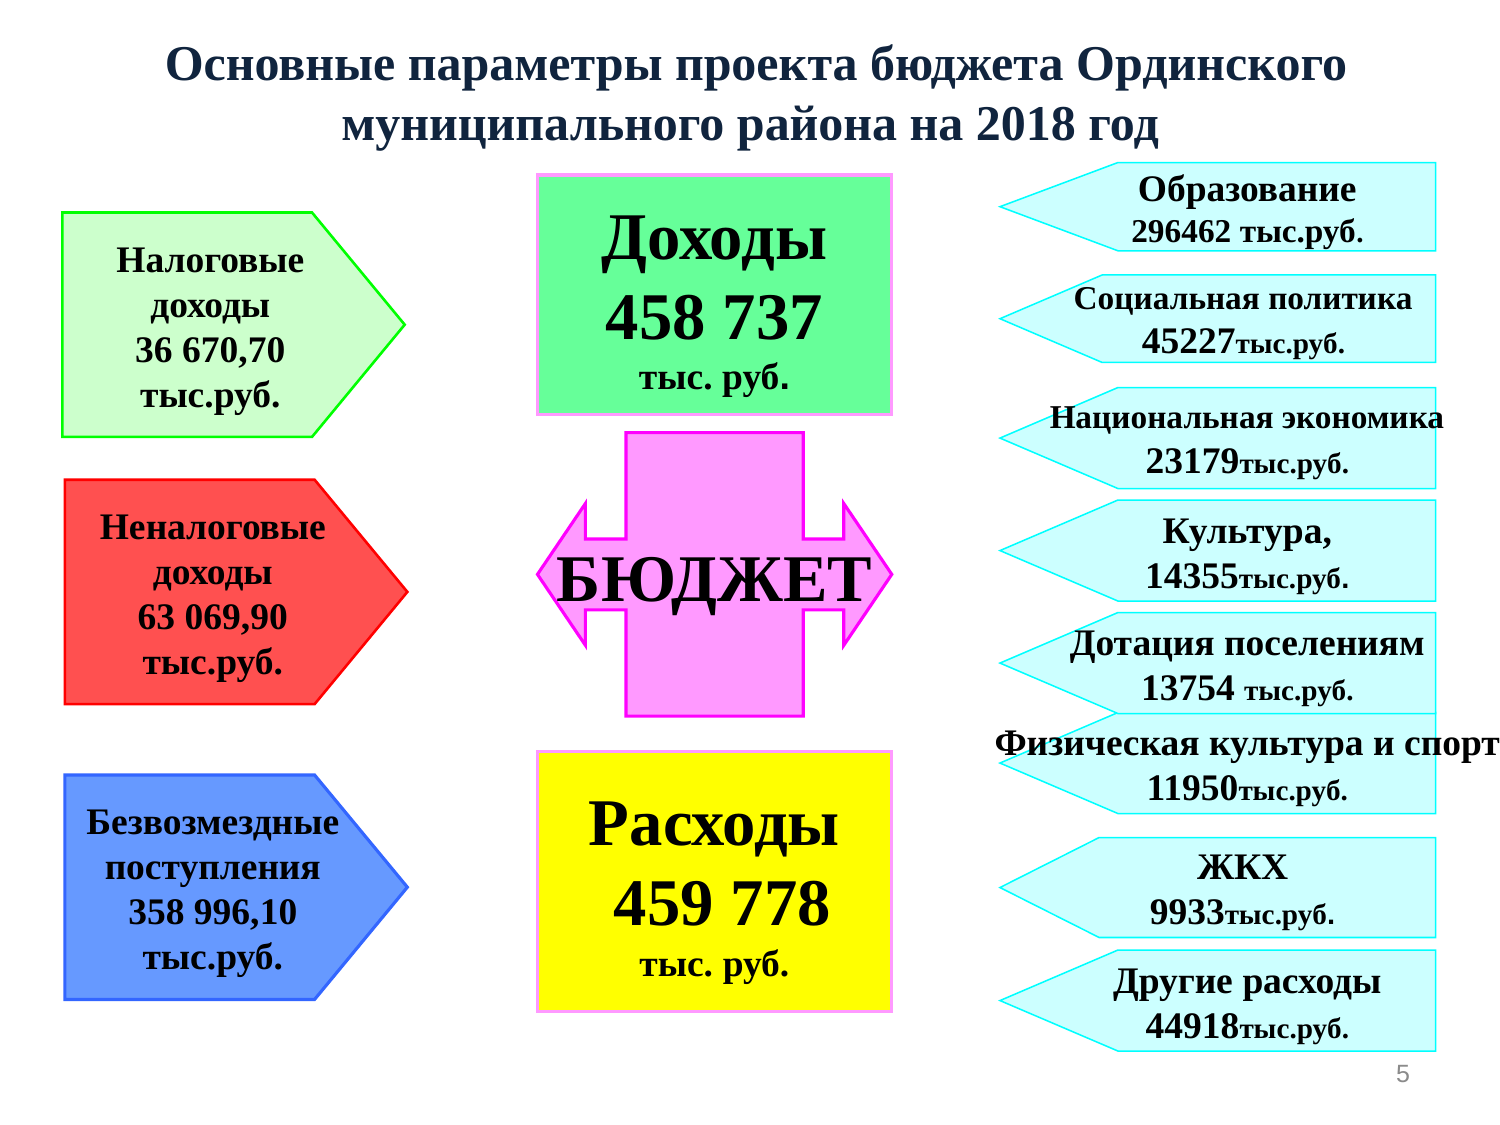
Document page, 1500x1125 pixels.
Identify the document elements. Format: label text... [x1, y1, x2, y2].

text_box Дотация поселениям 13754 тыс.руб. [999, 612, 1436, 714]
text_box Налоговые доходы 36 670,70 тыс.руб. [62, 212, 405, 437]
text_box ЖКХ 9933тыс.руб. [999, 837, 1436, 938]
text_box Культура, 14355тыс.руб. [999, 500, 1436, 602]
text_box Физическая культура и спорт 11950тыс.руб. [999, 713, 1436, 814]
title Основные параметры проекта бюджета Ординского муниципального района на 2018 год [50, 19, 1463, 163]
text_box Образование 296462 тыс.руб. [999, 162, 1436, 251]
text_box Доходы 458 737 тыс. руб. [537, 174, 892, 415]
text_box Социальная политика 45227тыс.руб. [999, 274, 1436, 363]
slide_number 5 [1074, 1042, 1425, 1103]
text_box БЮДЖЕТ [537, 432, 892, 717]
text_box Расходы 459 778 тыс. руб. [537, 751, 892, 1012]
text_box Безвозмездные поступления 358 996,10 тыс.руб. [64, 774, 408, 1000]
text_box Неналоговые доходы 63 069,90 тыс.руб. [64, 479, 408, 705]
text_box Национальная экономика 23179тыс.руб. [999, 387, 1436, 489]
text_box Другие расходы 44918тыс.руб. [999, 950, 1436, 1052]
